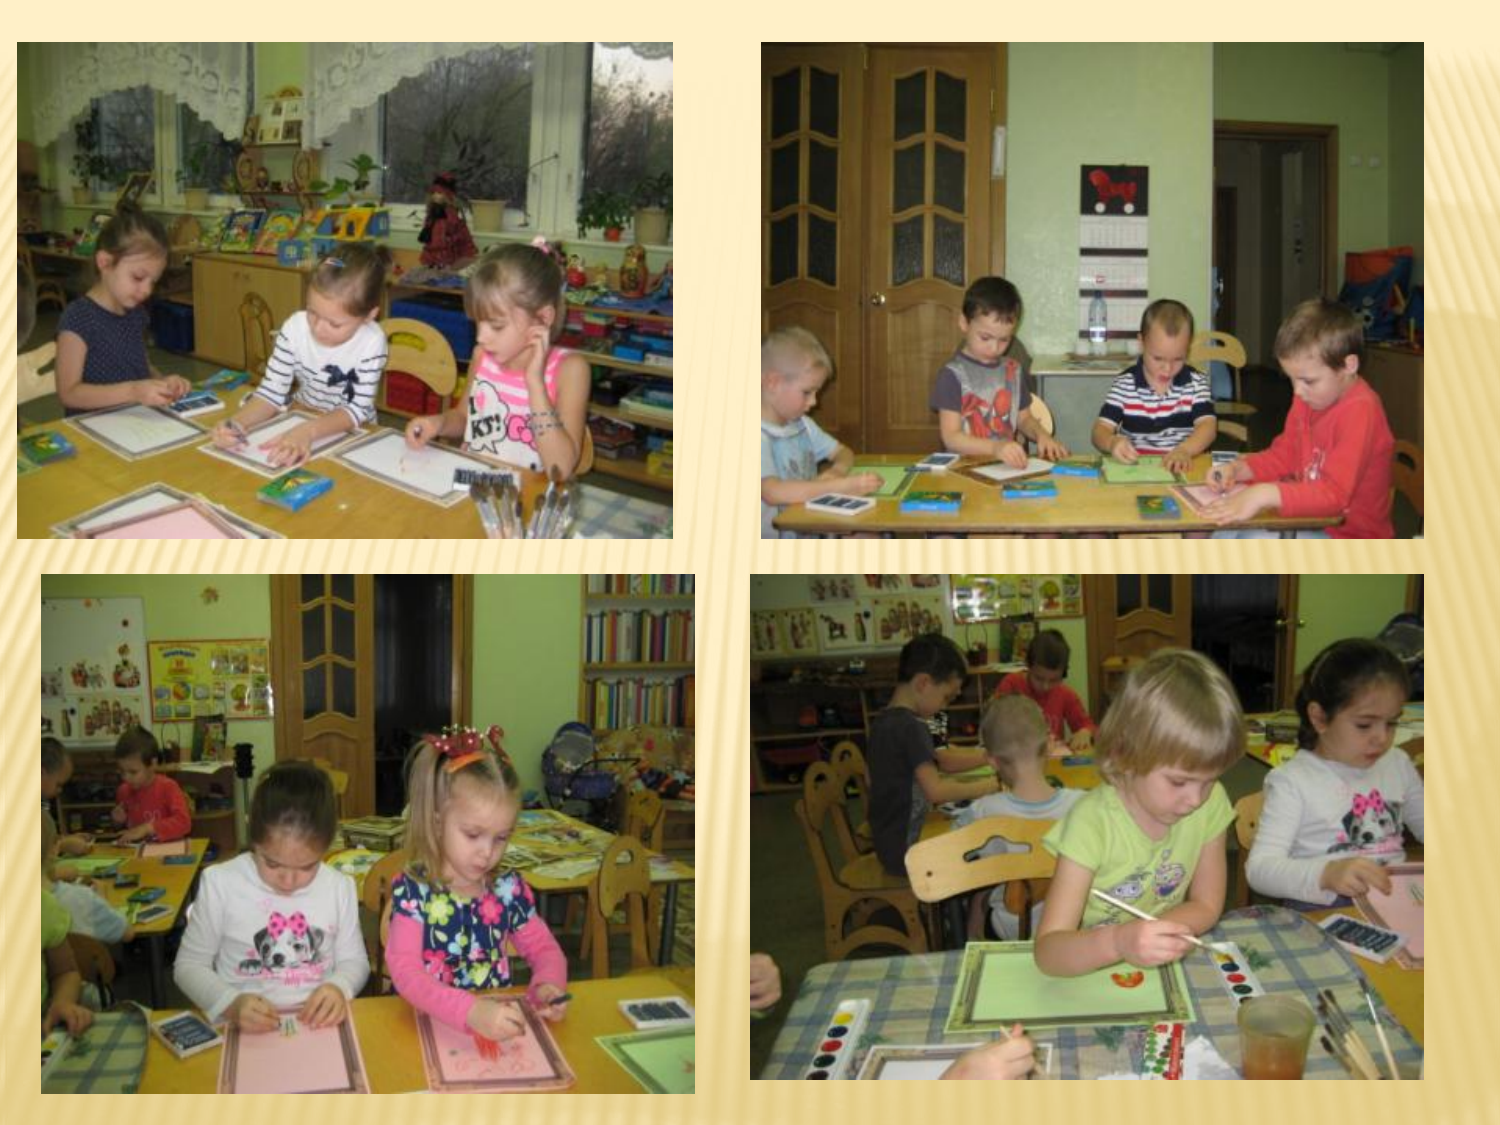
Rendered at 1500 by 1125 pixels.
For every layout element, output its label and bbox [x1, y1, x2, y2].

picture [40, 573, 695, 1095]
picture [749, 573, 1424, 1080]
picture [761, 42, 1424, 540]
picture [17, 42, 673, 540]
